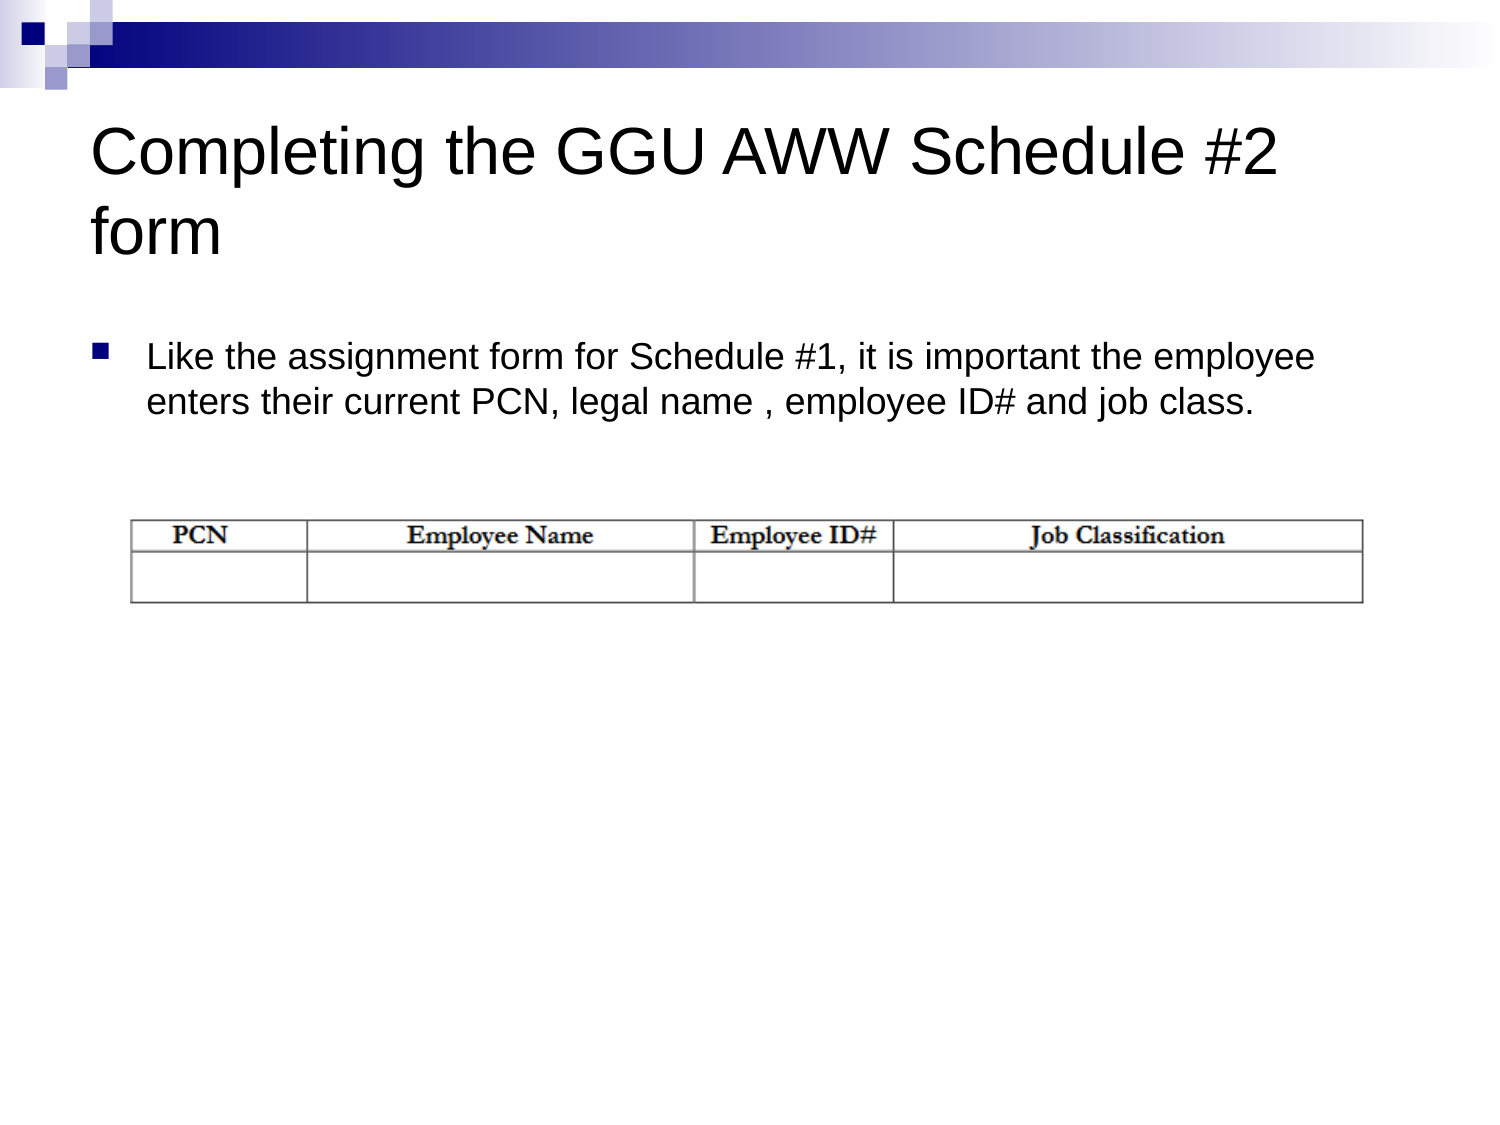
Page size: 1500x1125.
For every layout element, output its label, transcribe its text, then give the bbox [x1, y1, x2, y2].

title Completing the GGU AWW Schedule #2 form [75, 75, 1425, 300]
list Like the assignment form for Schedule #1, it is important the employee enters their current PCN, legal name , employee ID# and job class. [75, 324, 1413, 500]
picture [130, 515, 1370, 610]
